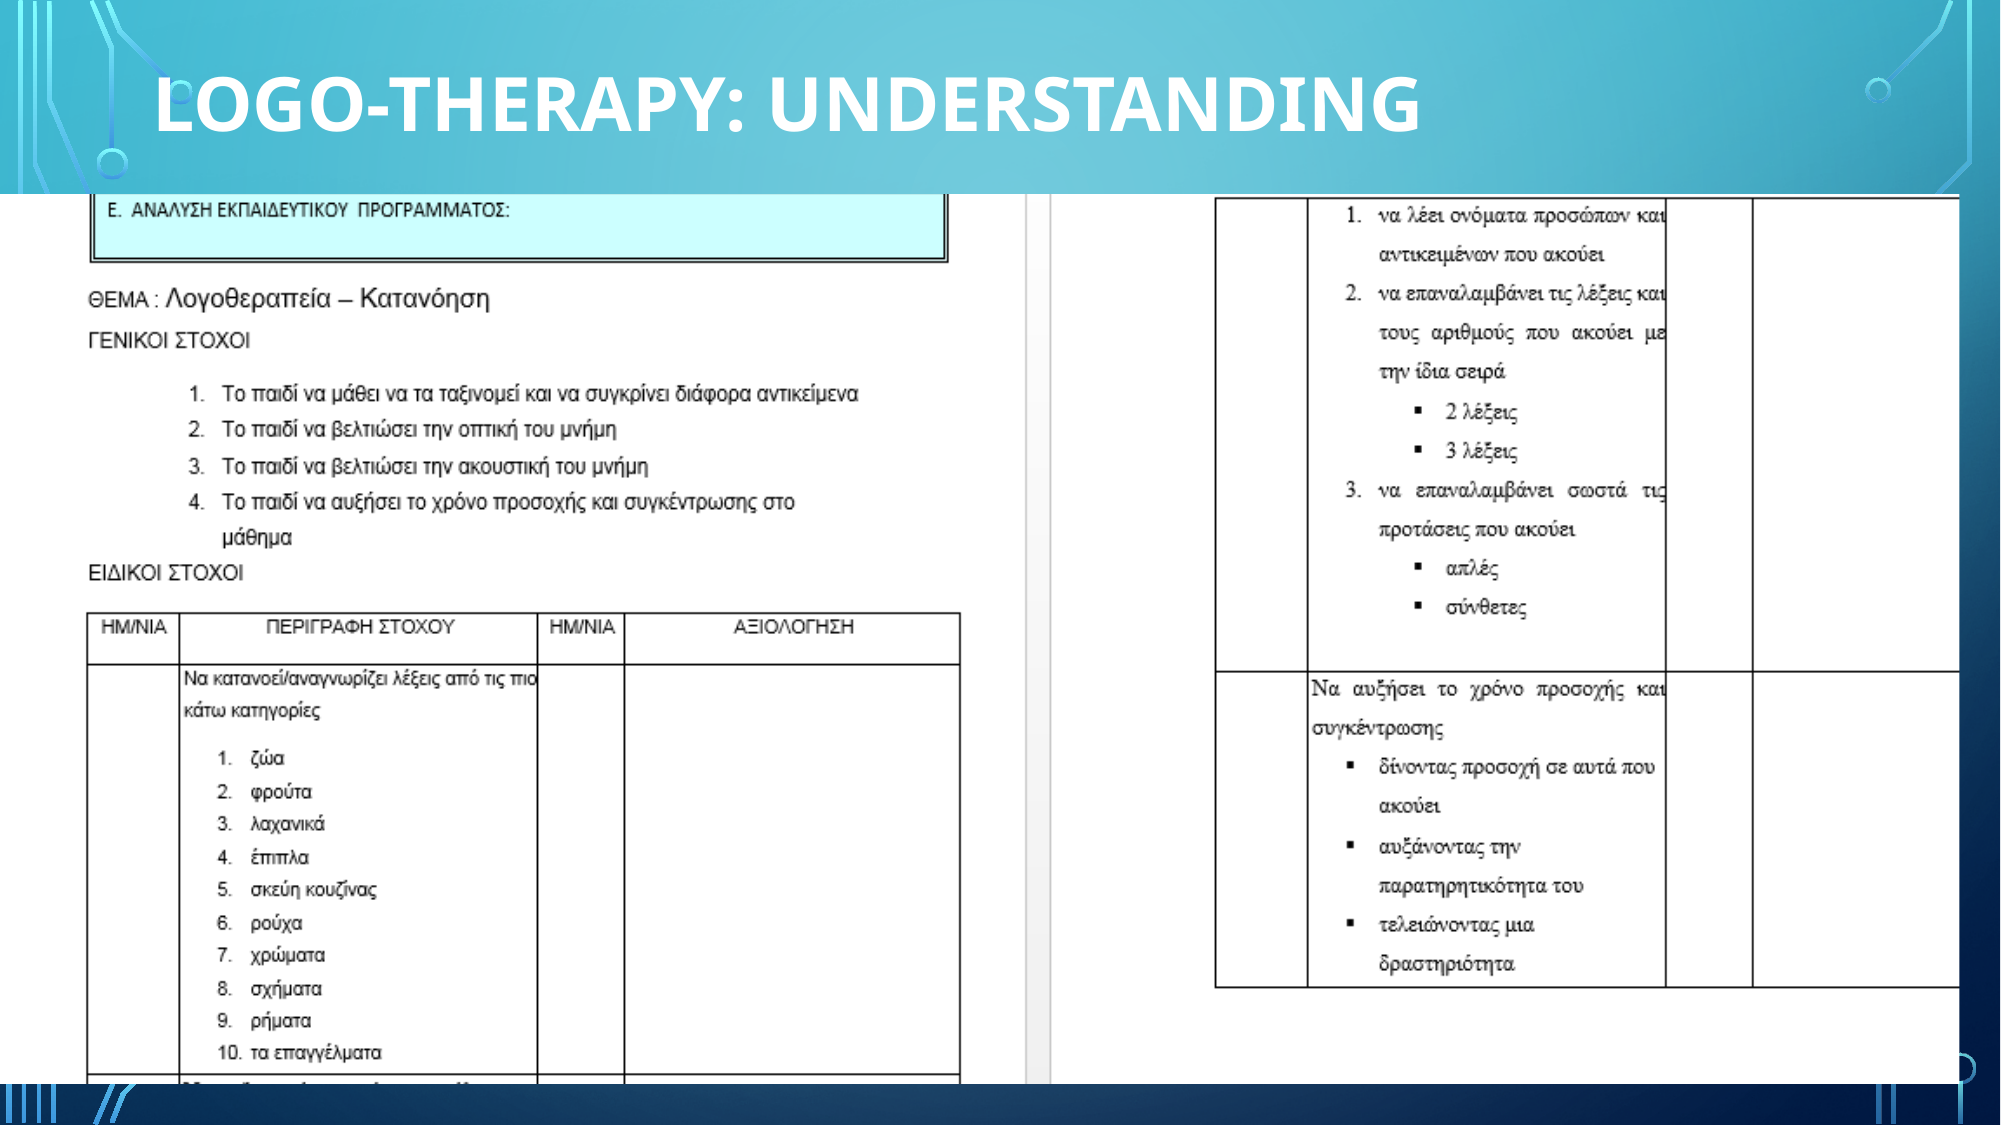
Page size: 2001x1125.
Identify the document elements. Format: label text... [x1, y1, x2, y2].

title LOGO-THERAPY: UNDERSTANDING [137, 59, 1863, 155]
picture [0, 194, 1960, 1084]
